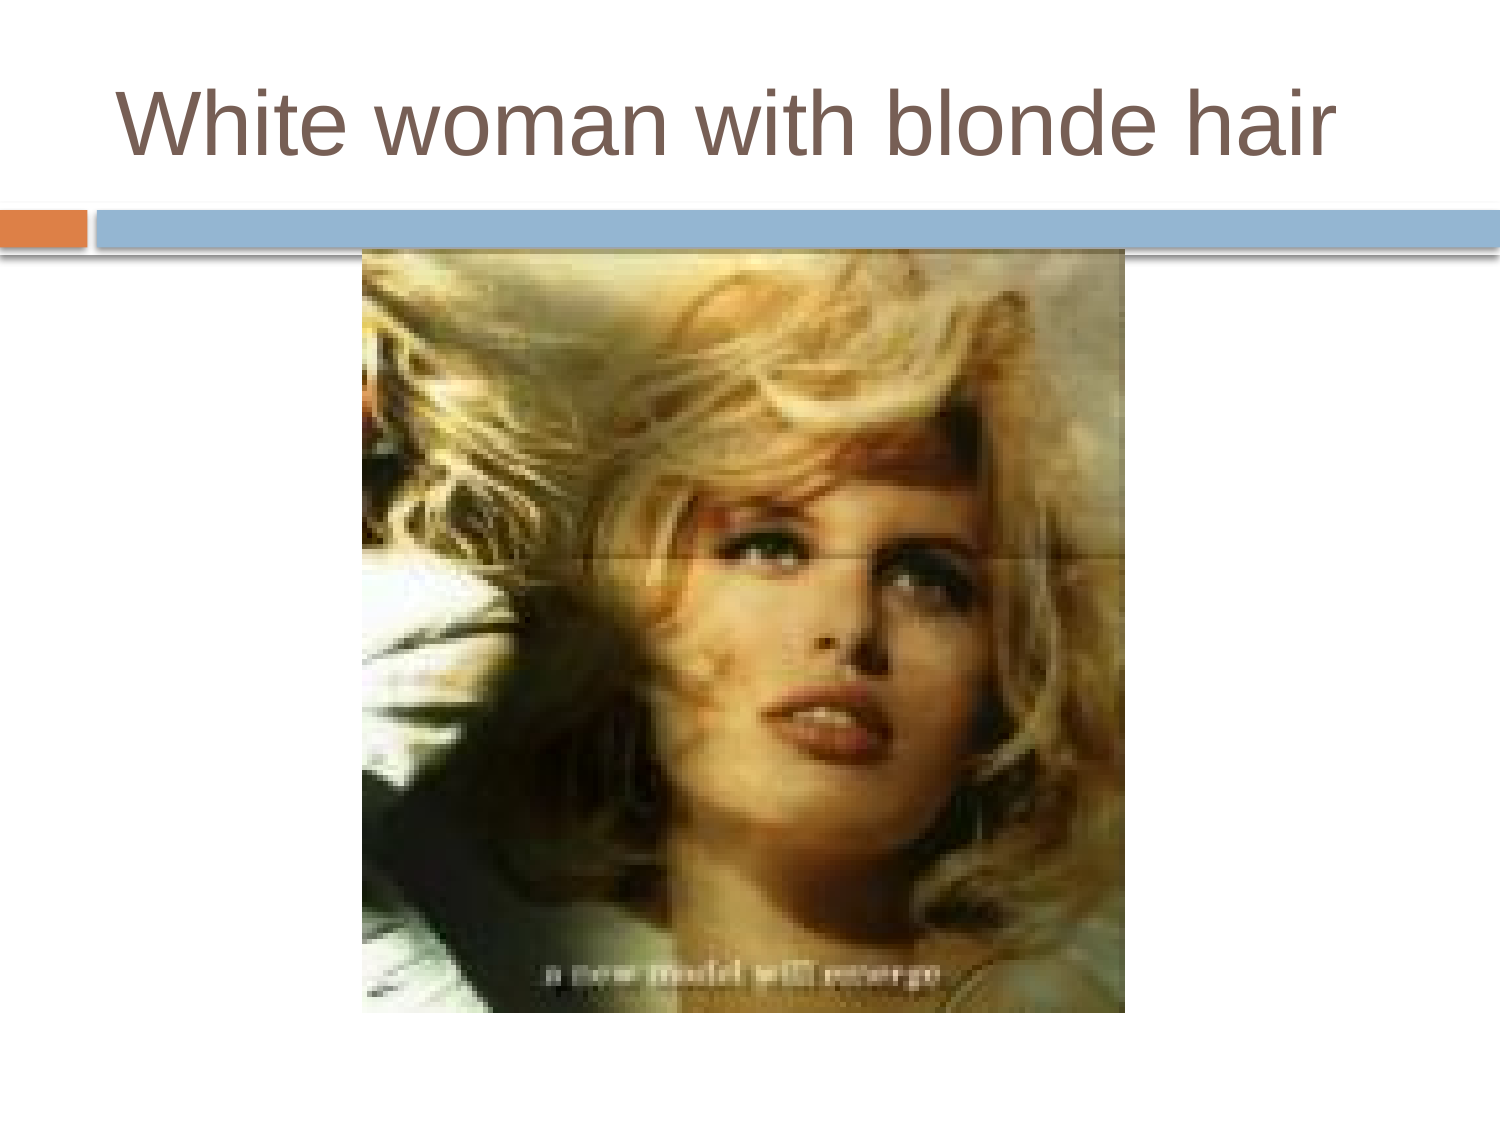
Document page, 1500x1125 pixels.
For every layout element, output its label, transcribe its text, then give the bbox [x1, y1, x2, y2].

picture [362, 249, 1126, 1013]
title White woman with blonde hair [100, 37, 1438, 200]
